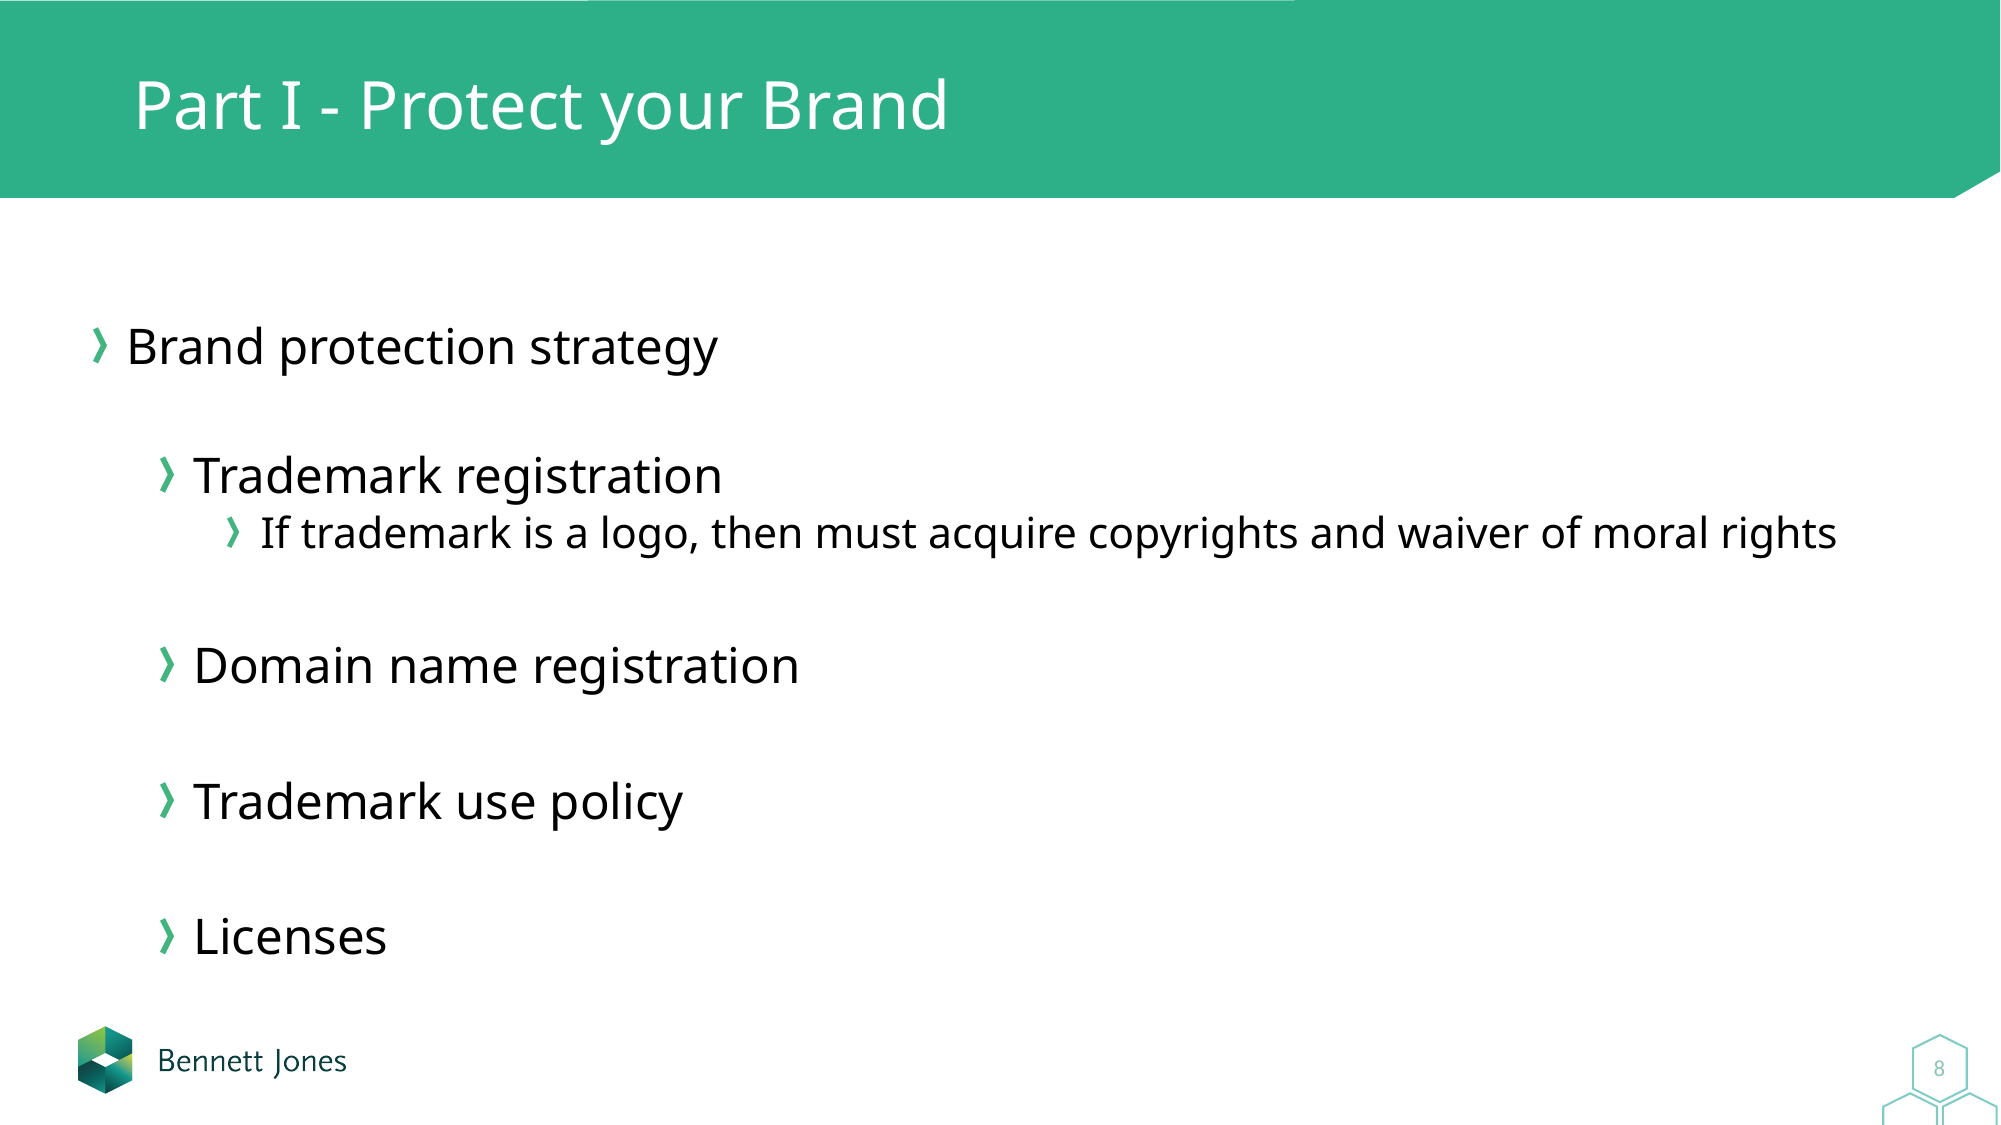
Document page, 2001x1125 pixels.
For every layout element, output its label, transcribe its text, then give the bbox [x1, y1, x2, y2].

slide_number 8 [1909, 1042, 1970, 1093]
list Brand protection strategy Trademark registration If trademark is a logo, then must acquire copyrights and waiver of moral rights Domain name registration Trademark use policy Licenses [78, 314, 1922, 976]
picture [78, 1026, 346, 1094]
title Part I - Protect your Brand [118, 27, 1884, 189]
